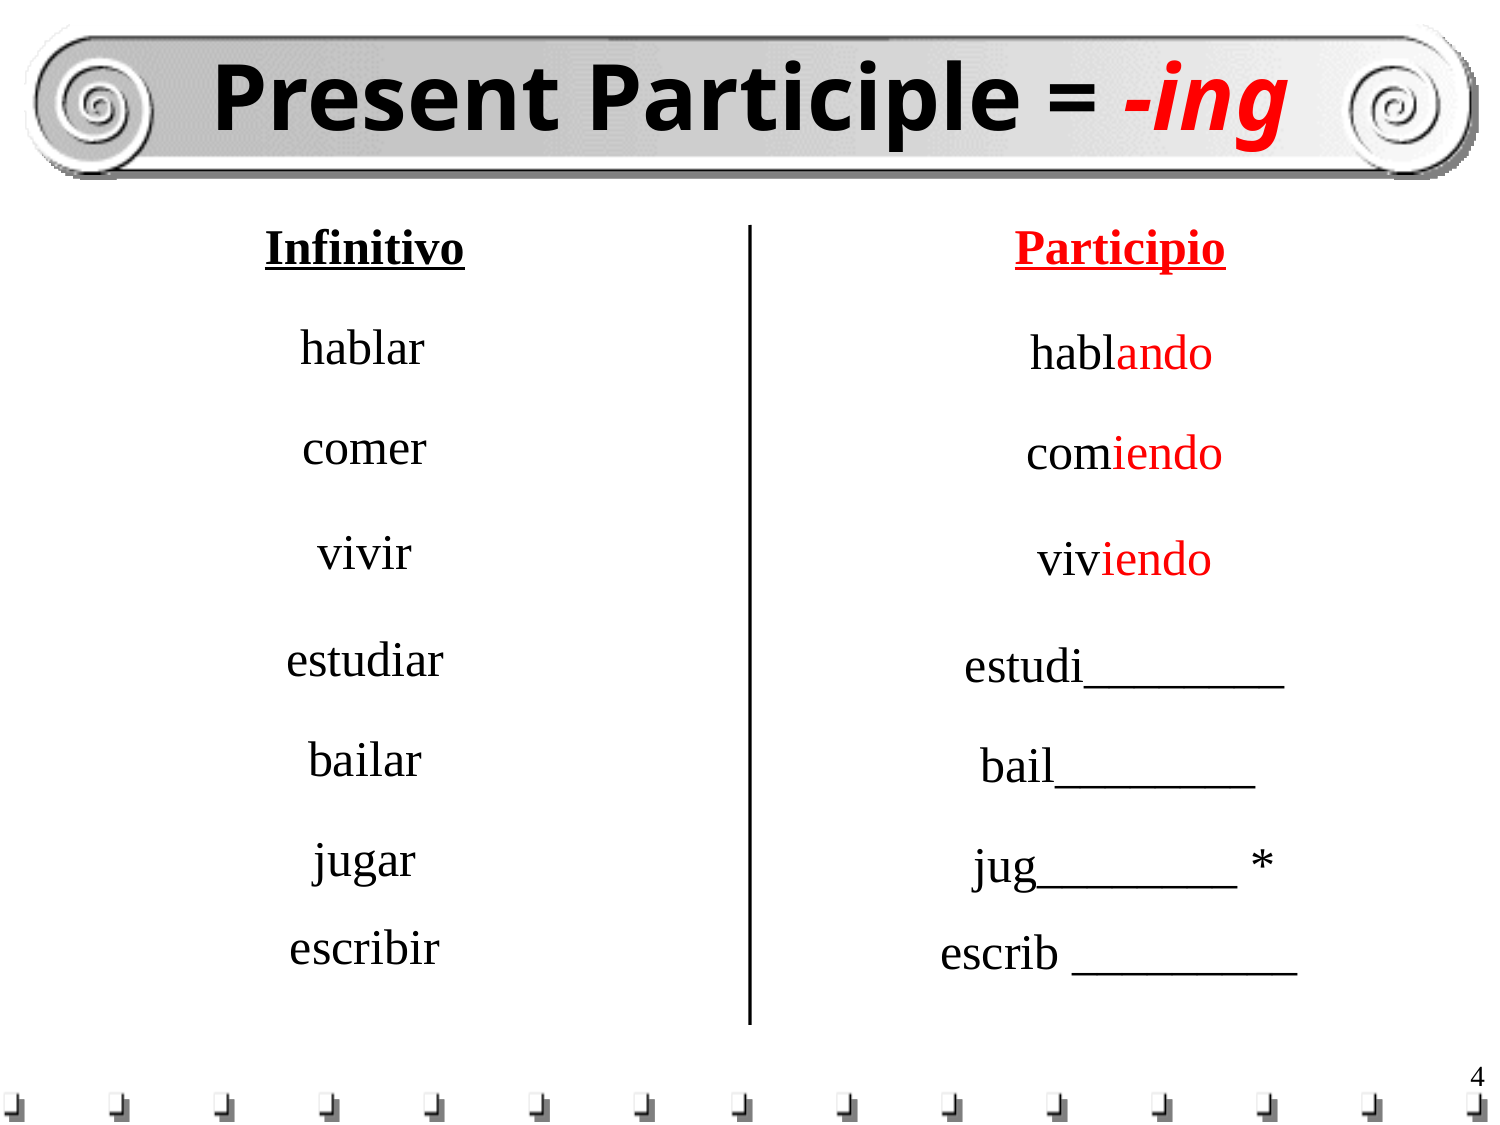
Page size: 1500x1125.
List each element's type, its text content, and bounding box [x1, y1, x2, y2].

picture [0, 1087, 1500, 1125]
title Present Participle = -ing [112, 0, 1388, 188]
text_box escrib _________ [1241, 912, 1325, 988]
text_box jug________ * [1241, 824, 1290, 900]
picture [24, 24, 112, 175]
text_box estudi________ [1241, 624, 1300, 700]
text_box bail________ [1241, 724, 1284, 800]
picture [1388, 24, 1475, 175]
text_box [249, 206, 1241, 1025]
